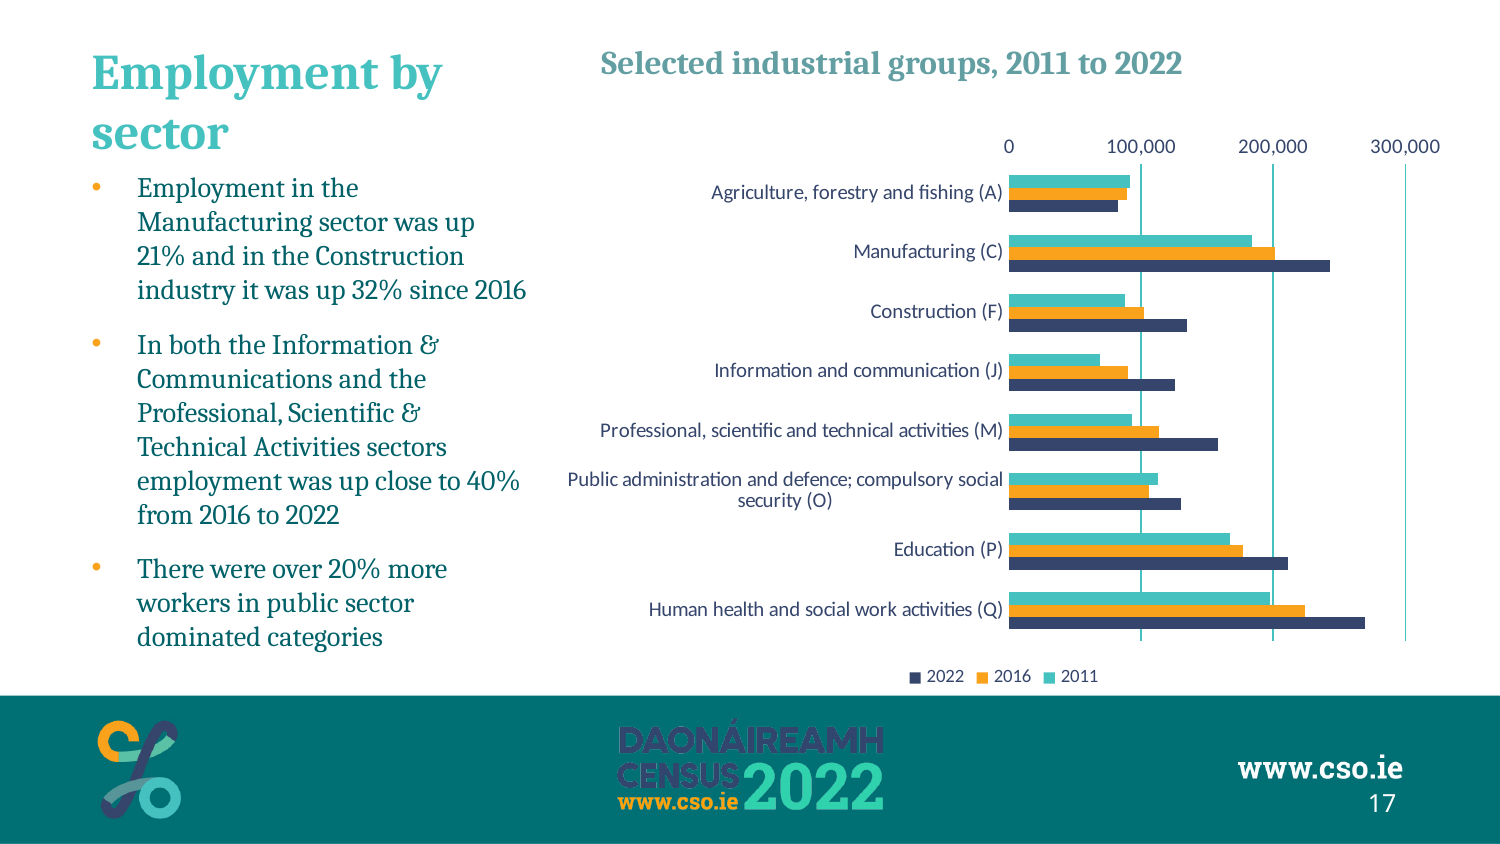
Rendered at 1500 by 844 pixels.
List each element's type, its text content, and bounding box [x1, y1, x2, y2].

slide_number 17 [1246, 782, 1412, 828]
picture [0, 0, 1500, 844]
list Employment in the Manufacturing sector was up 21% and in the Construction industry it was up 32% since 2016 In both the Information & Communications and the Professional, Scientific & Technical Activities sectors employment was up close to 40% from 2016 to 2022 There were over 20% more workers in public sector dominated categories [76, 161, 542, 669]
list Selected industrial groups, 2011 to 2022 [586, 33, 1425, 124]
title Employment by sector [76, 32, 542, 161]
chart [548, 126, 1459, 694]
